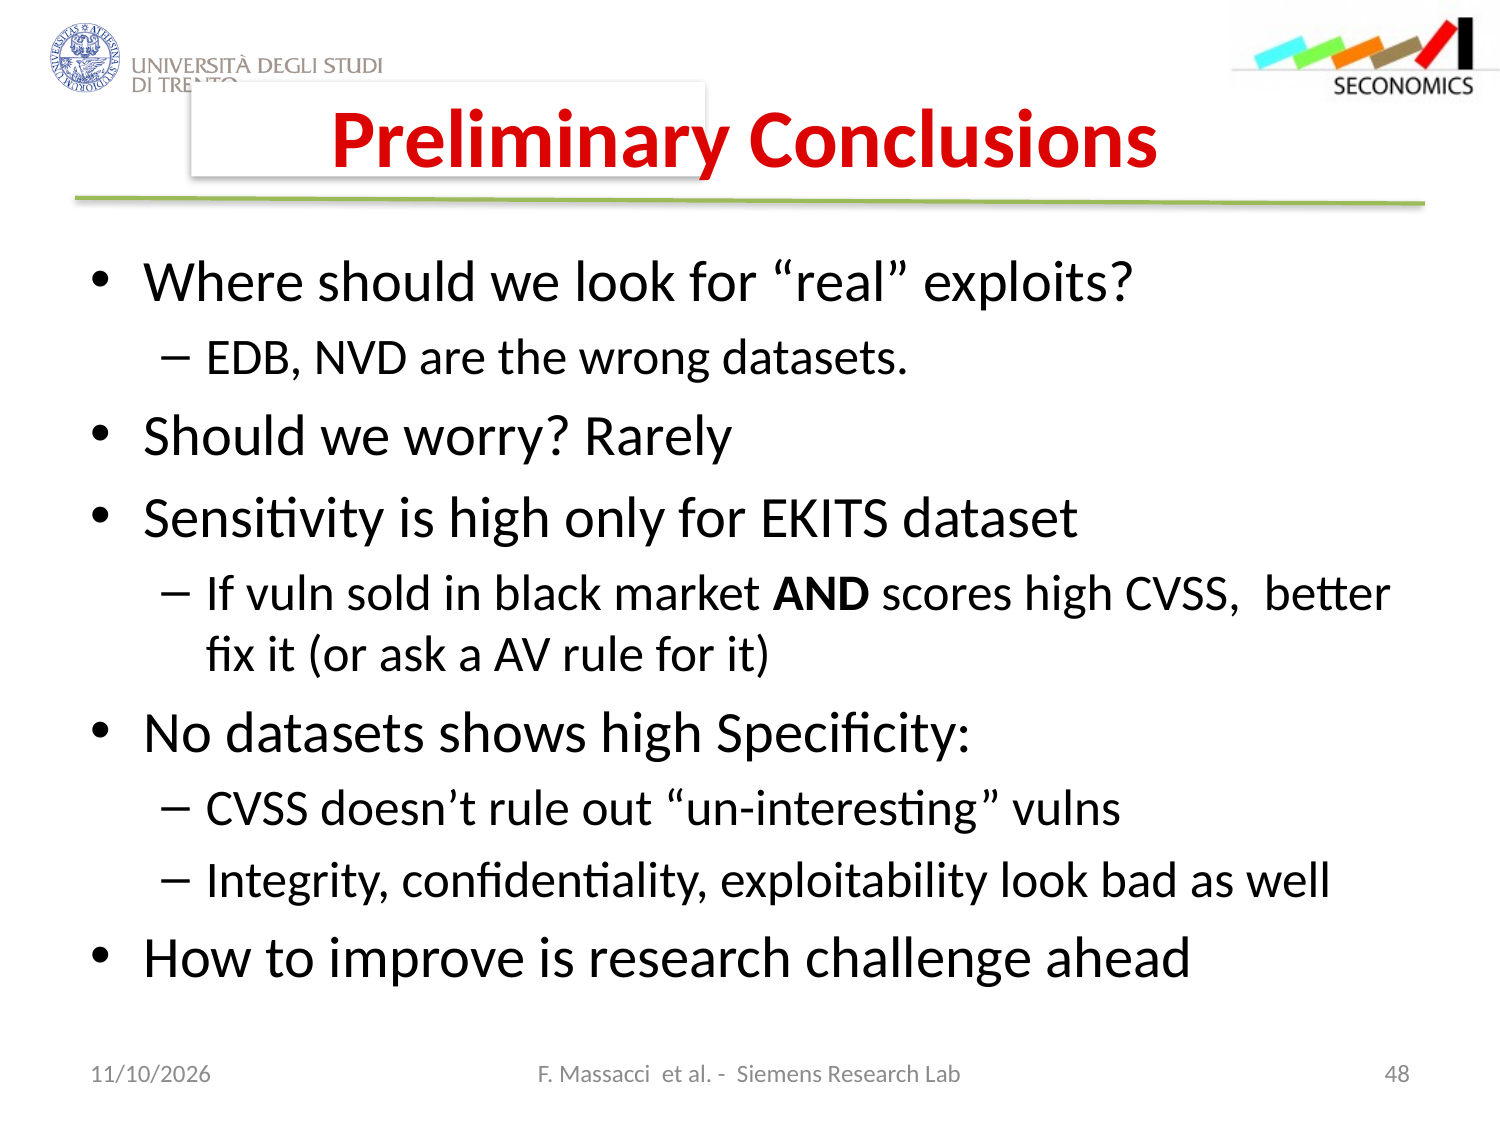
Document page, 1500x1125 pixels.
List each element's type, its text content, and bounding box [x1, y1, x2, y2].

list Where should we look for “real” exploits? EDB, NVD are the wrong datasets. Should we worry? Rarely Sensitivity is high only for EKITS dataset If vuln sold in black market AND scores high CVSS, better fix it (or ask a AV rule for it) No datasets shows high Specificity: CVSS doesn’t rule out “un-interesting” vulns Integrity, confidentiality, exploitability look bad as well How to improve is research challenge ahead [75, 235, 1425, 1005]
picture [1228, 0, 1500, 107]
title Preliminary Conclusions [165, 71, 1326, 198]
picture [43, 12, 405, 107]
footer F. Massacci et al. - Siemens Research Lab [512, 1042, 988, 1103]
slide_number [75, 1042, 425, 1103]
slide_number 48 [1074, 1042, 1425, 1103]
